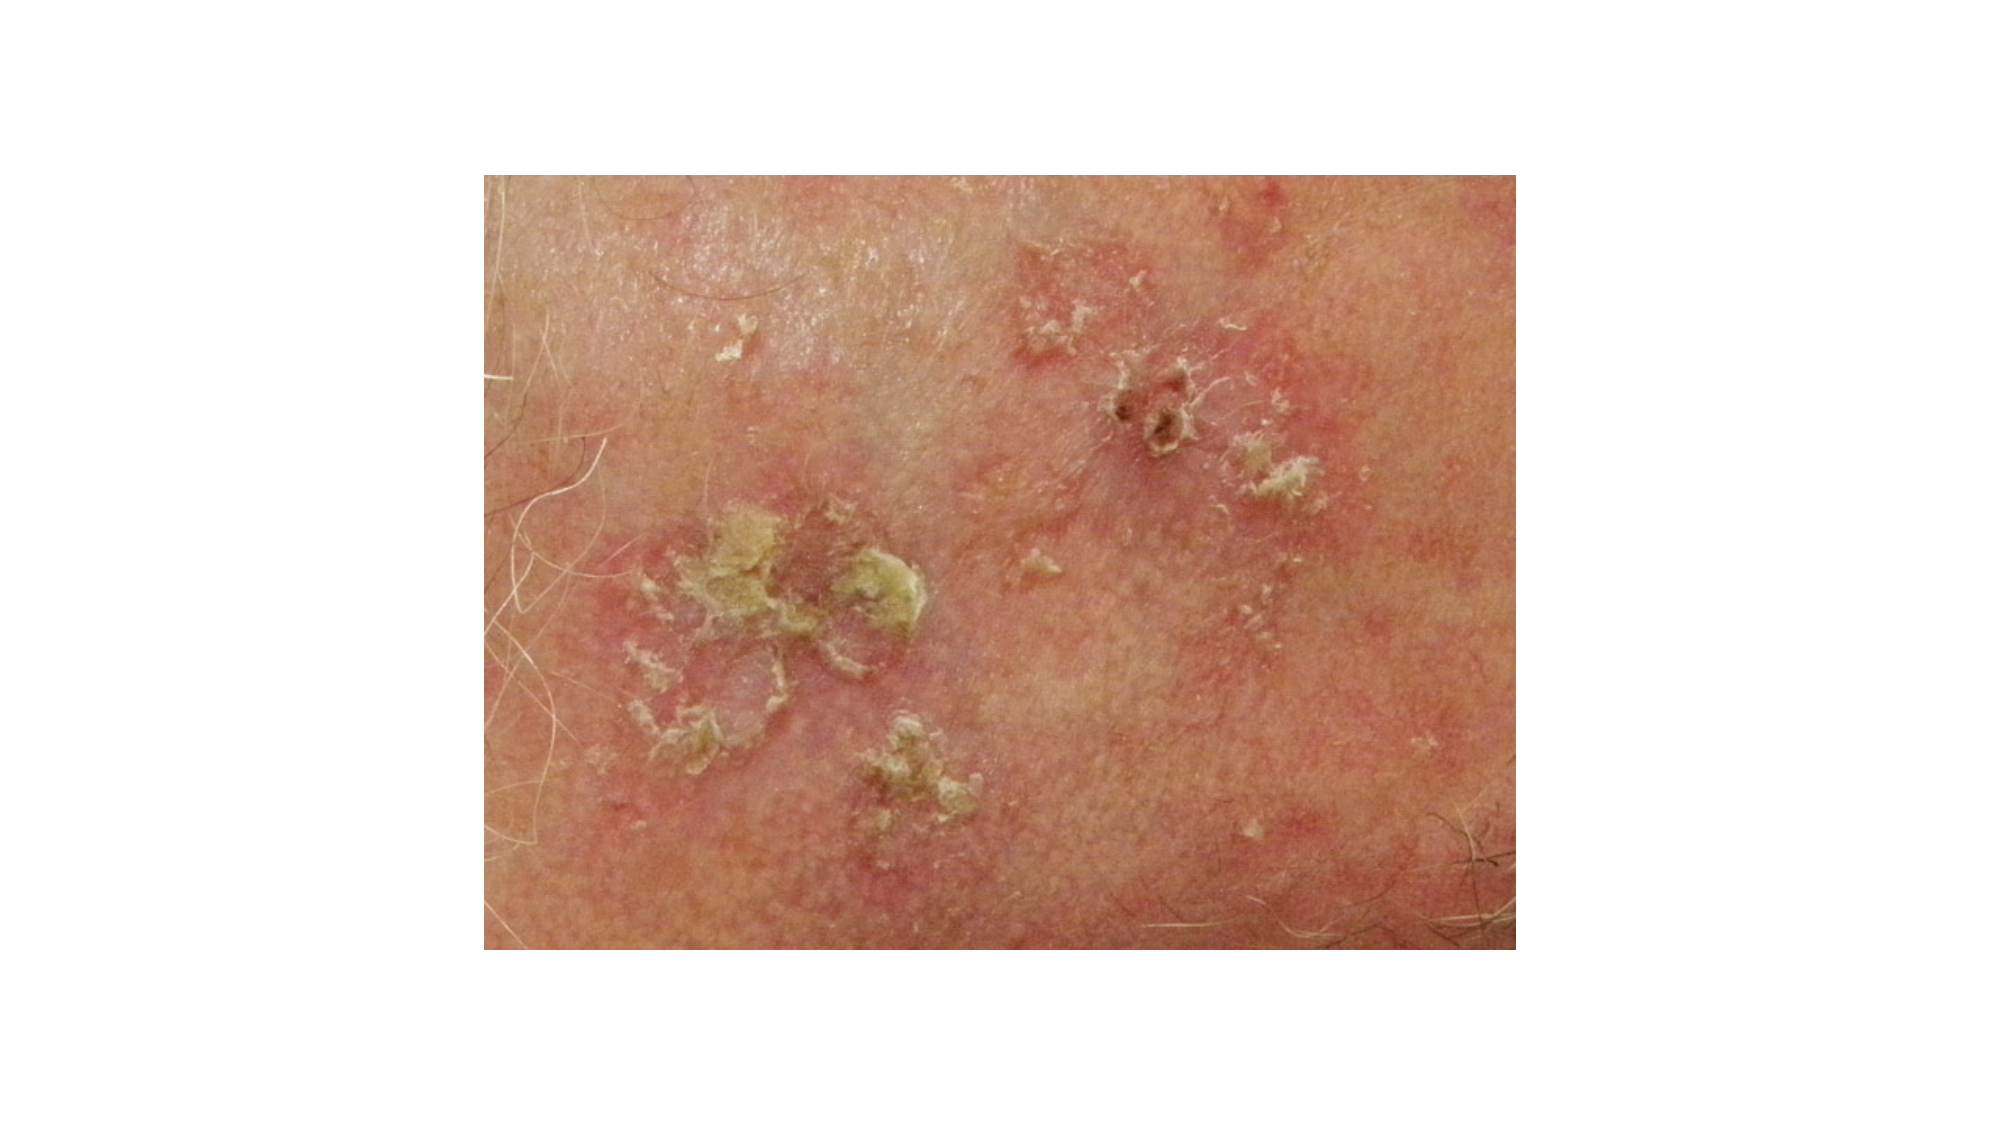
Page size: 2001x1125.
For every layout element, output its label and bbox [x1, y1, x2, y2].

picture [484, 175, 1516, 950]
